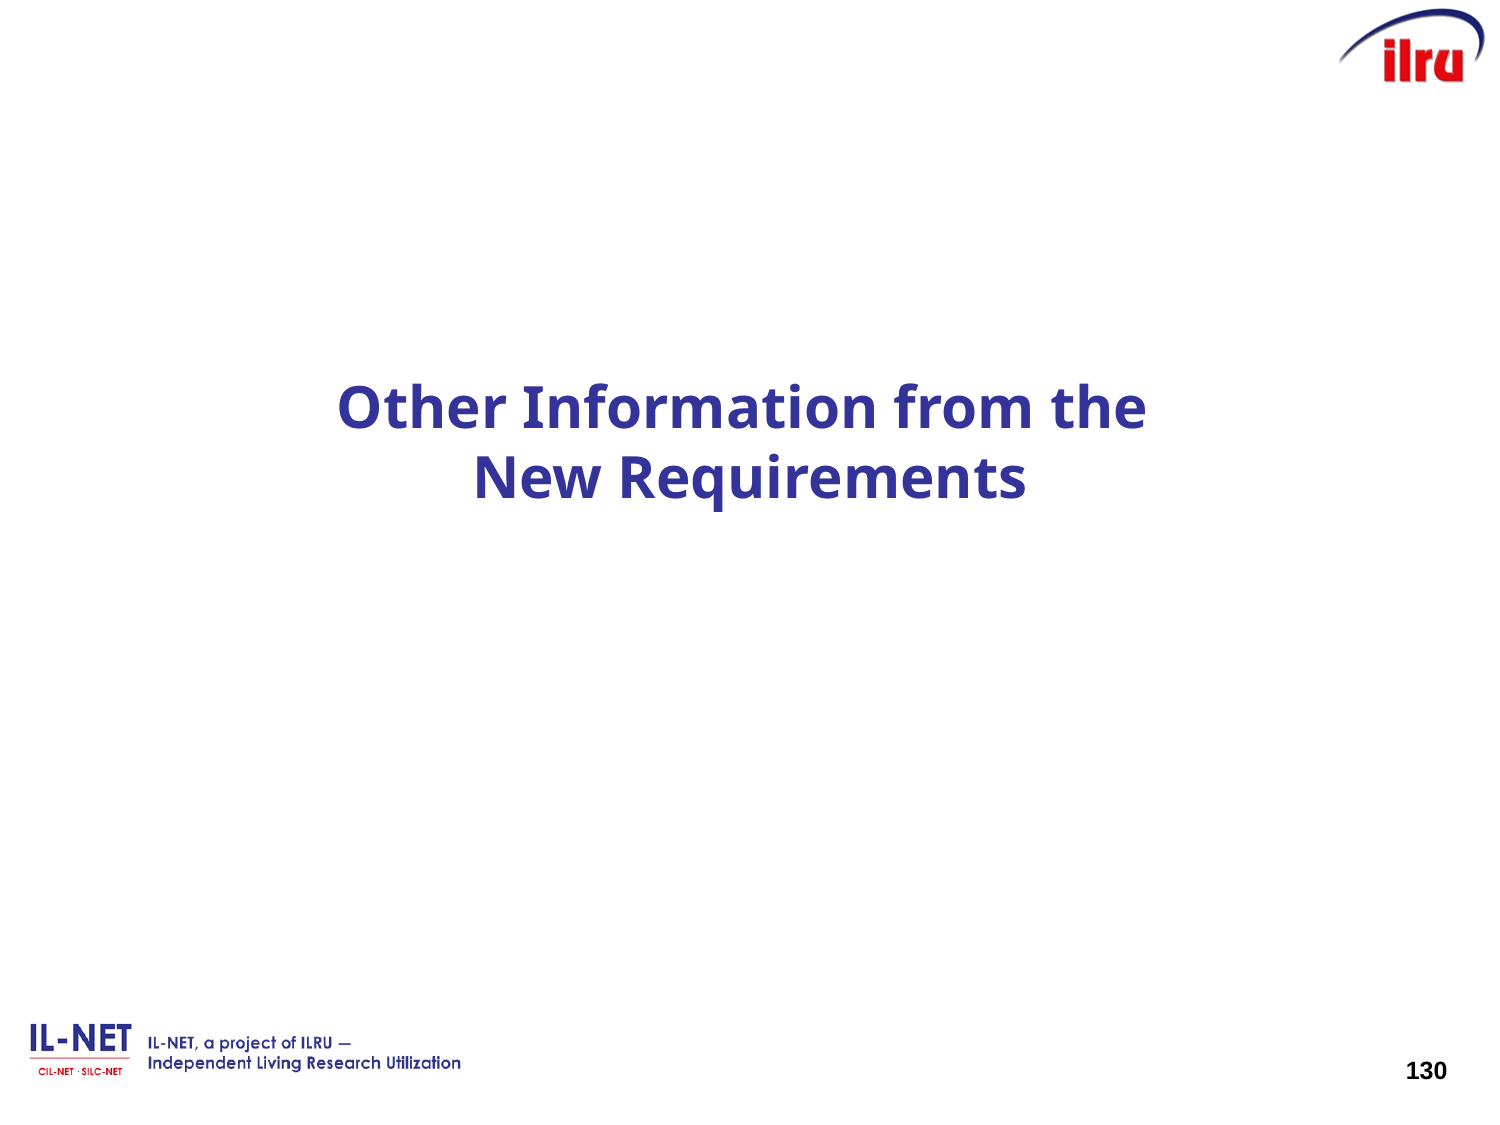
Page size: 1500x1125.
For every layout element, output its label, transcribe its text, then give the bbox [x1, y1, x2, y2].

picture [12, 1005, 478, 1092]
picture [1337, 6, 1500, 84]
title Other Information from the New Requirements [87, 375, 1413, 505]
